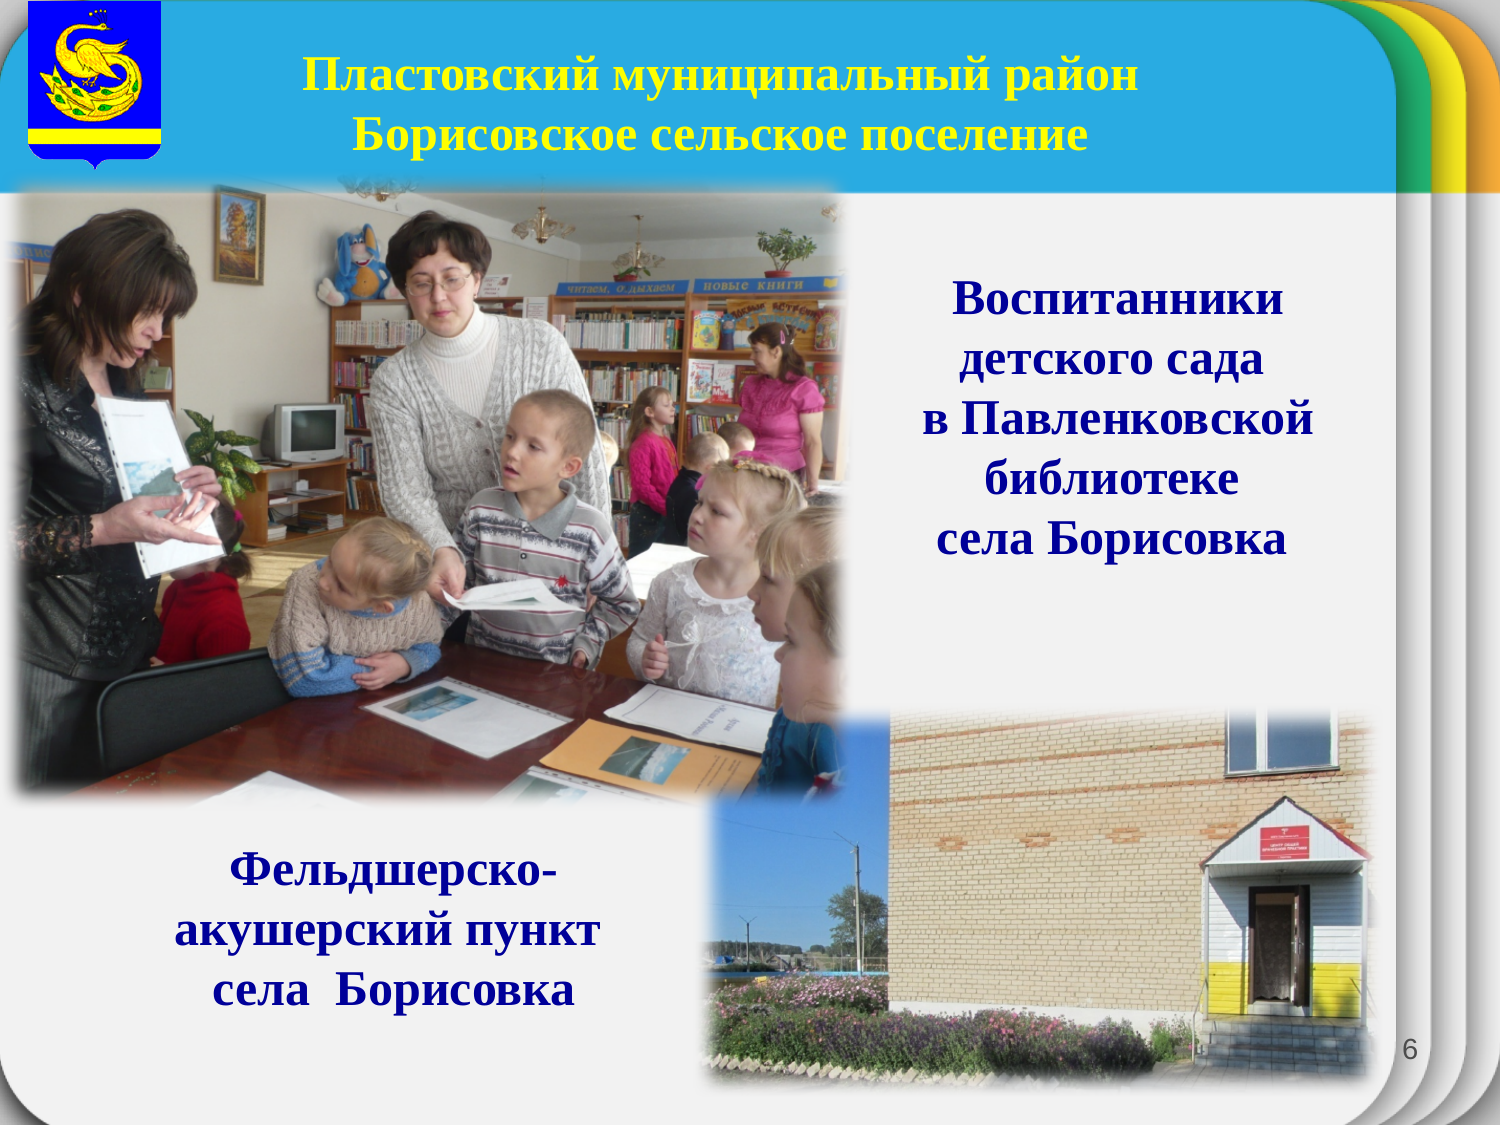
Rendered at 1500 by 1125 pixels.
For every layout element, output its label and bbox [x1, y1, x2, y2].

text_box [171, 819, 688, 1046]
picture [0, 0, 1500, 1125]
